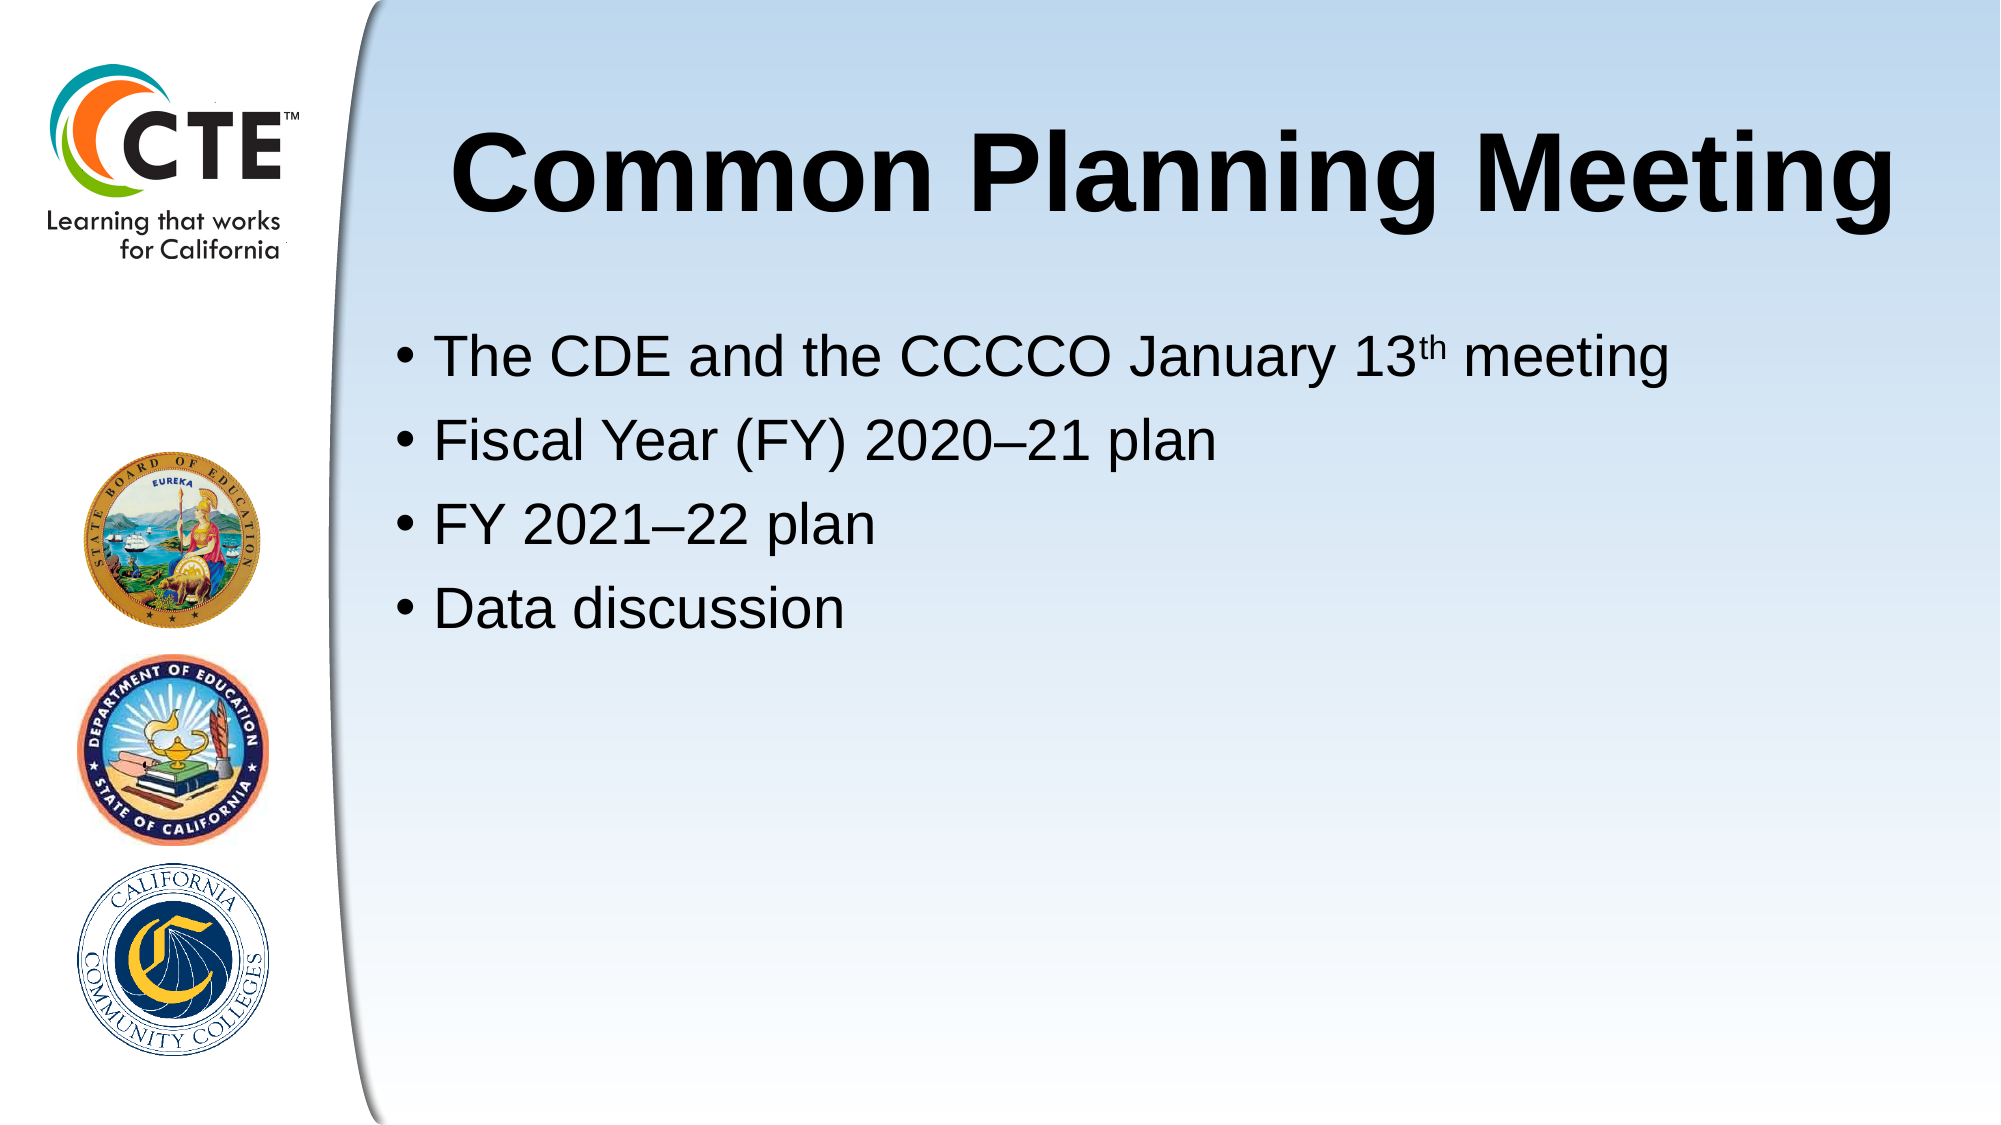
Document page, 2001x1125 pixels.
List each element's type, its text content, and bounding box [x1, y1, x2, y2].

title Common Planning Meeting [381, 59, 1968, 291]
list The CDE and the CCCCO January 13th meeting Fiscal Year (FY) 2020–21 plan FY 2021–22 plan Data discussion [381, 319, 1968, 1014]
picture [48, 64, 299, 259]
picture [77, 863, 269, 1056]
picture [77, 654, 269, 846]
picture [77, 445, 269, 637]
